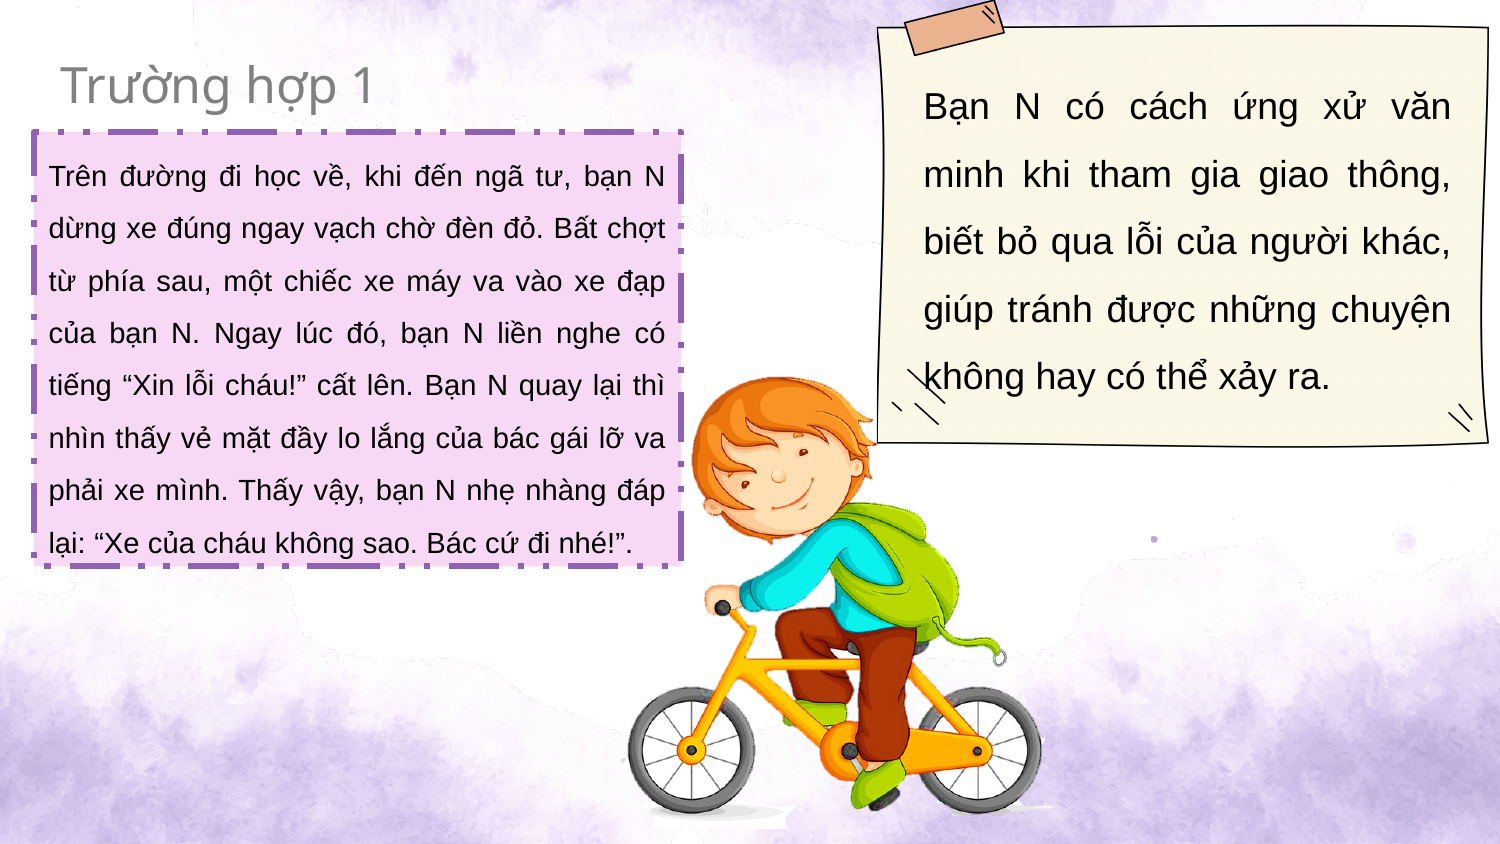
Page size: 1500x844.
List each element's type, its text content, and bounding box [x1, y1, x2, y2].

text_box Trường hợp 1 [45, 46, 614, 122]
text_box Bạn N có cách ứng xử văn minh khi tham gia giao thông, biết bỏ qua lỗi của người khác, giúp tránh được những chuyện không hay có thể xảy ra. [908, 52, 1467, 405]
text_box Trên đường đi học về, khi đến ngã tư, bạn N dừng xe đúng ngay vạch chờ đèn đỏ. Bất chợt từ phía sau, một chiếc xe máy va vào xe đạp của bạn N. Ngay lúc đó, bạn N liền nghe có tiếng “Xin lỗi cháu!” cất lên. Bạn N quay lại thì nhìn thấy vẻ mặt đầy lo lắng của bác gái lỡ va phải xe mình. Thấy vậy, bạn N nhẹ nhàng đáp lại: “Xe của cháu không sao. Bác cứ đi nhé!”. [33, 132, 682, 567]
text_box [876, 0, 1489, 453]
picture [0, 0, 1500, 844]
